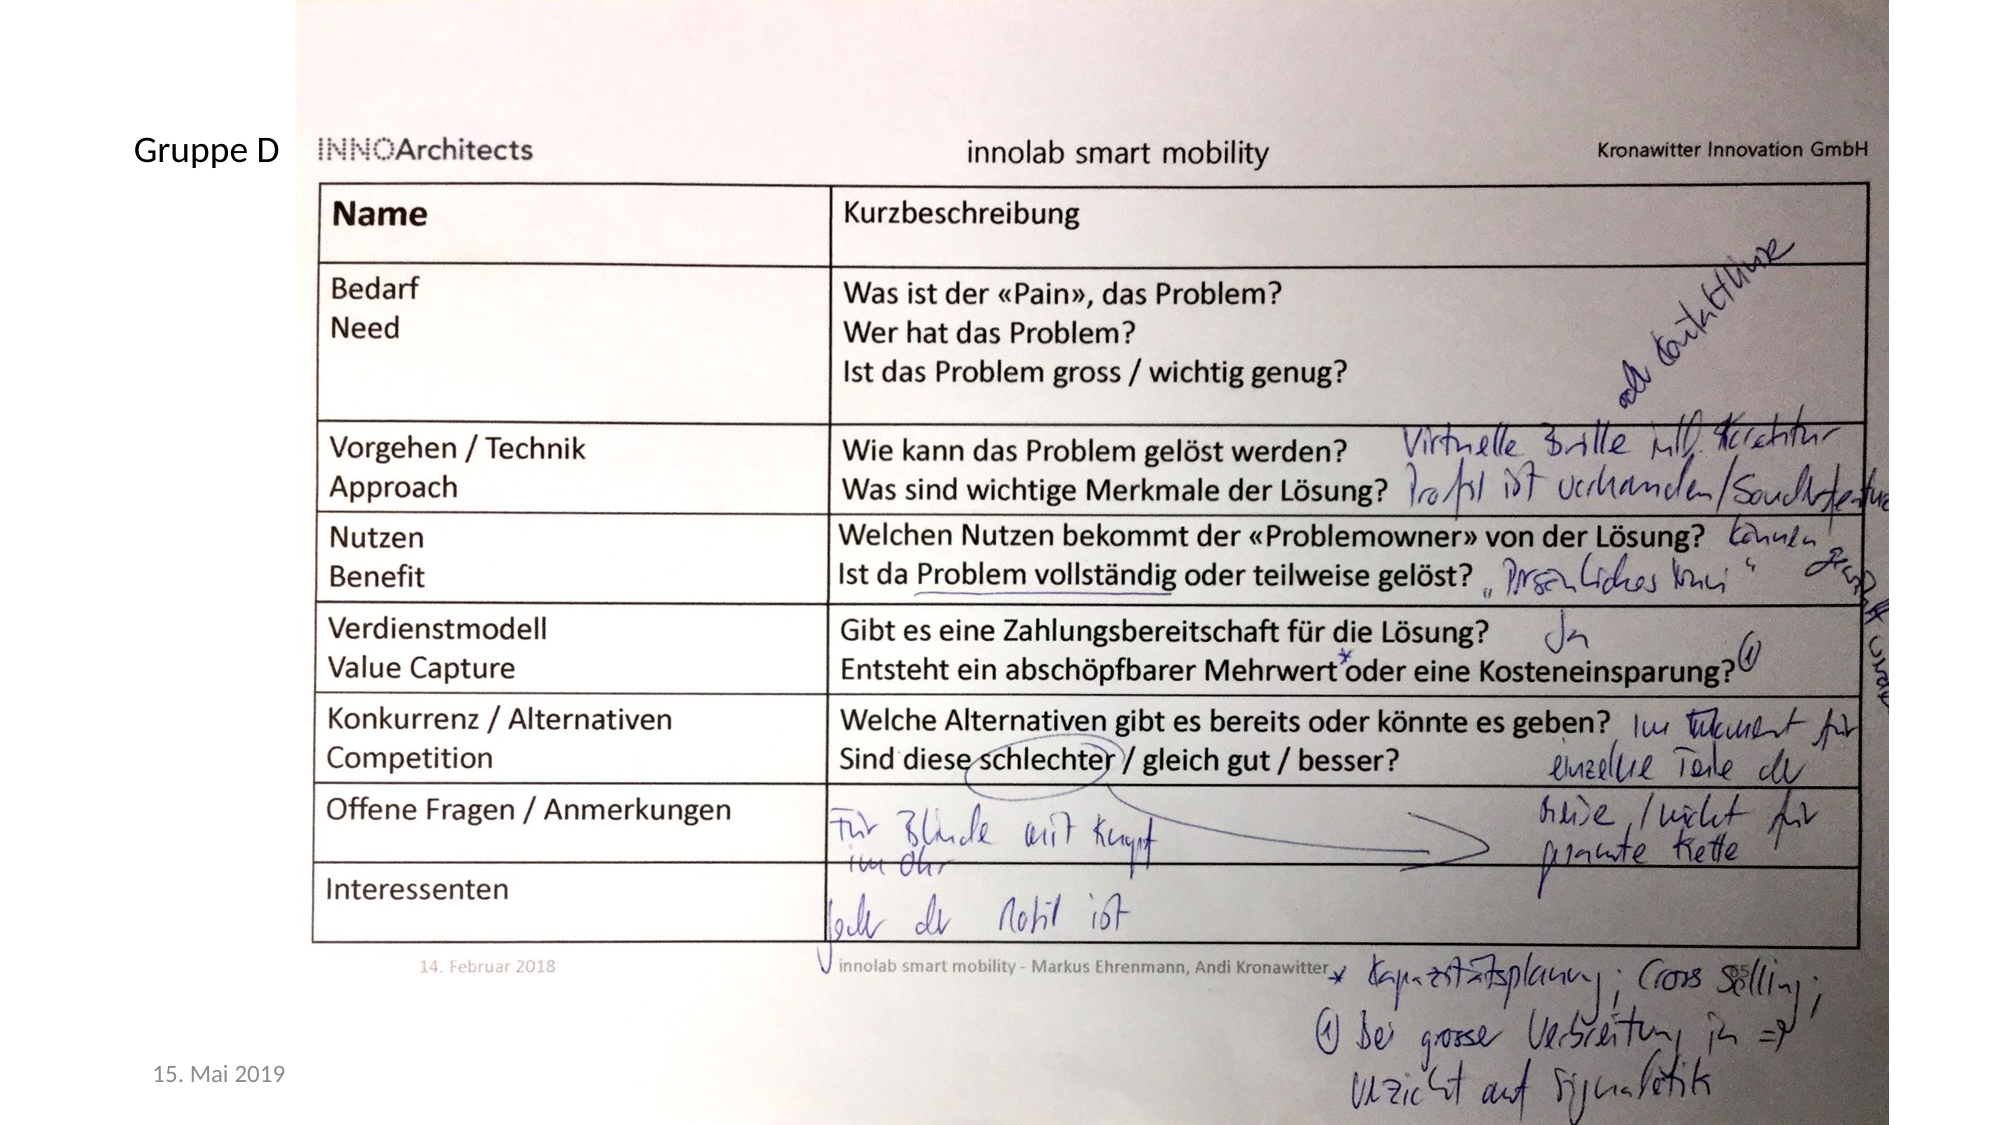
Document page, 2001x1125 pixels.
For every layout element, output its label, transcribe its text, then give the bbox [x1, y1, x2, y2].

slide_number 15. Mai 2019 [137, 1042, 296, 1103]
text_box Gruppe D [118, 117, 295, 178]
picture [296, 0, 1889, 1125]
